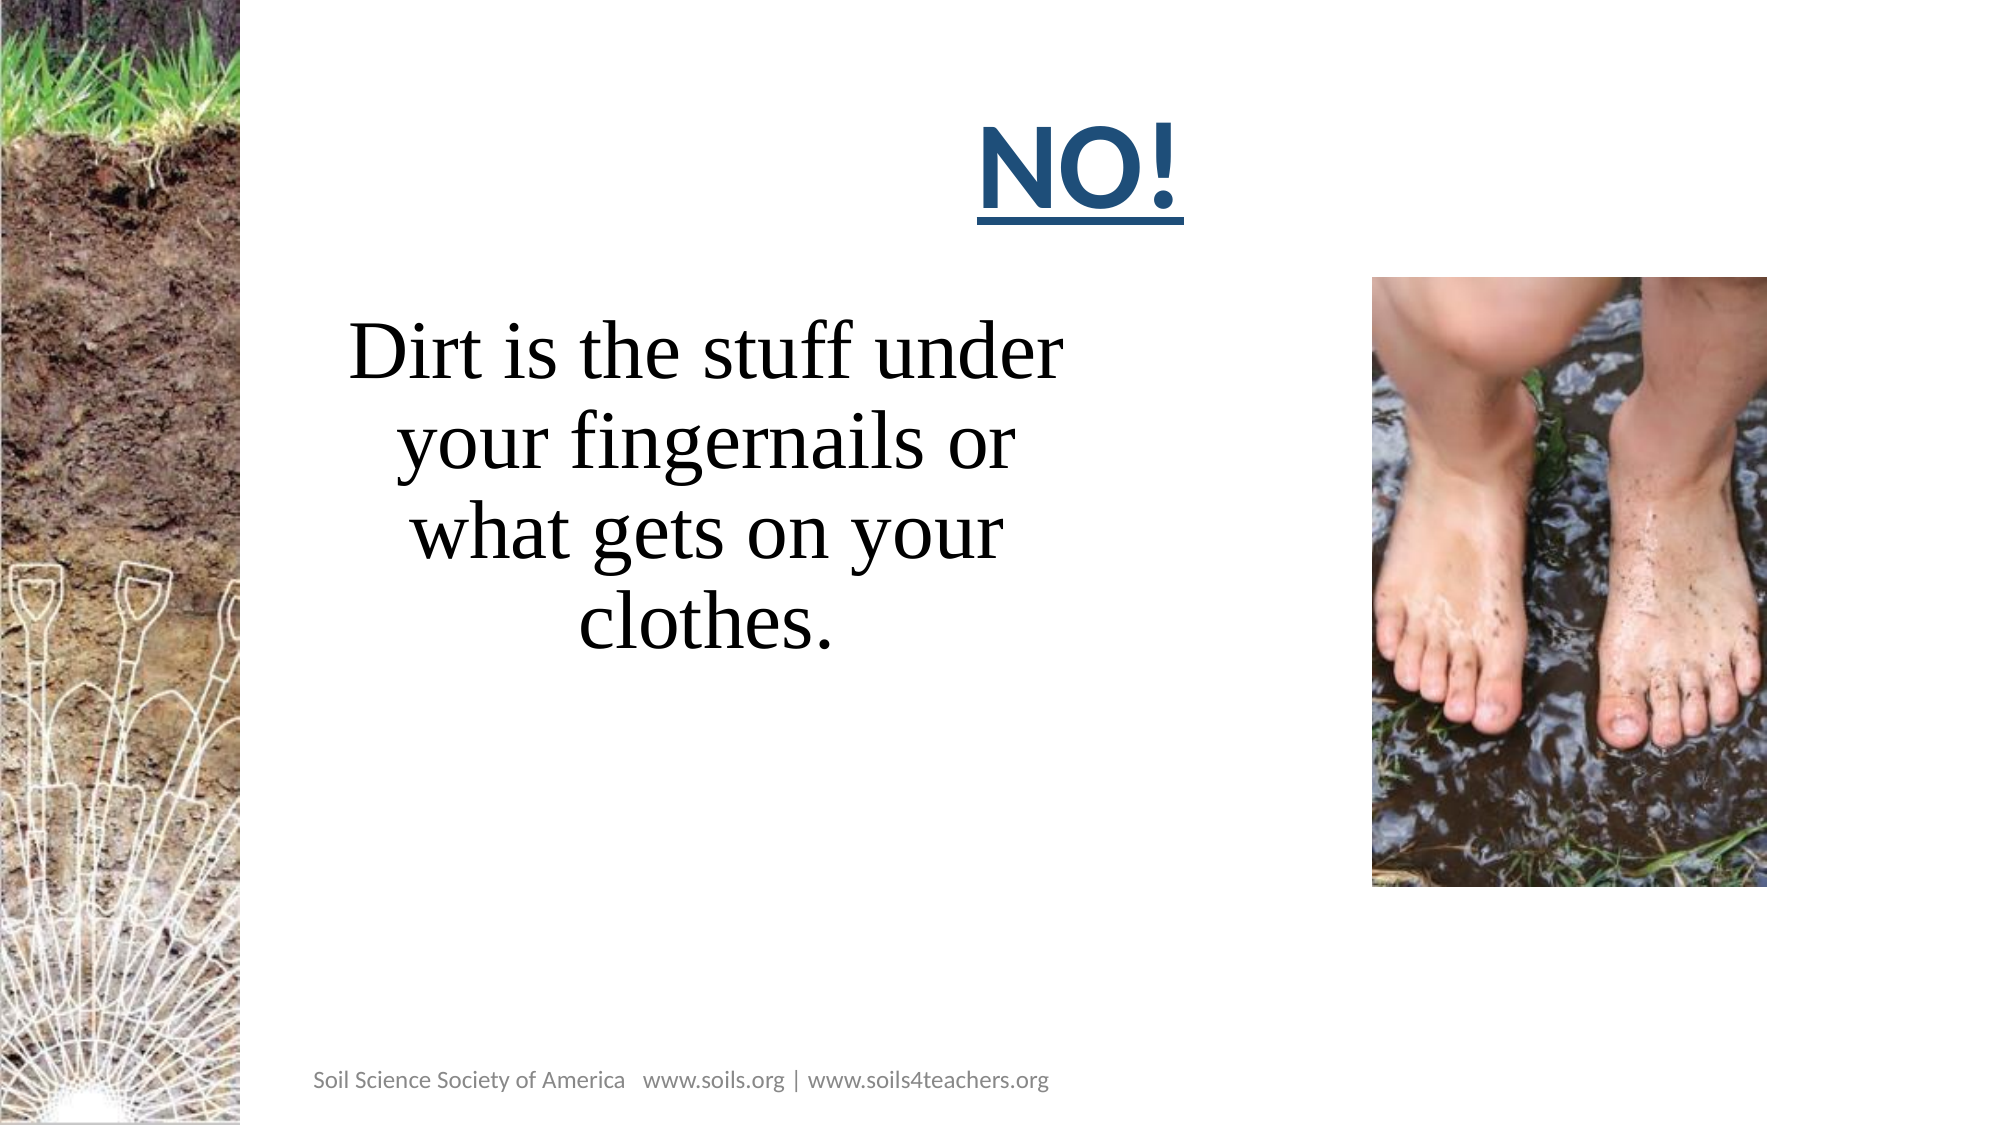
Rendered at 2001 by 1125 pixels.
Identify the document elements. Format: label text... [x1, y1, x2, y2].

list Dirt is the stuff under your fingernails or what gets on your clothes. [298, 299, 1116, 1014]
picture [0, 0, 240, 1125]
slide_number Soil Science Society of America www.soils.org | www.soils4teachers.org [298, 1053, 1297, 1104]
title NO! [298, 59, 1863, 278]
picture [1372, 277, 1768, 887]
